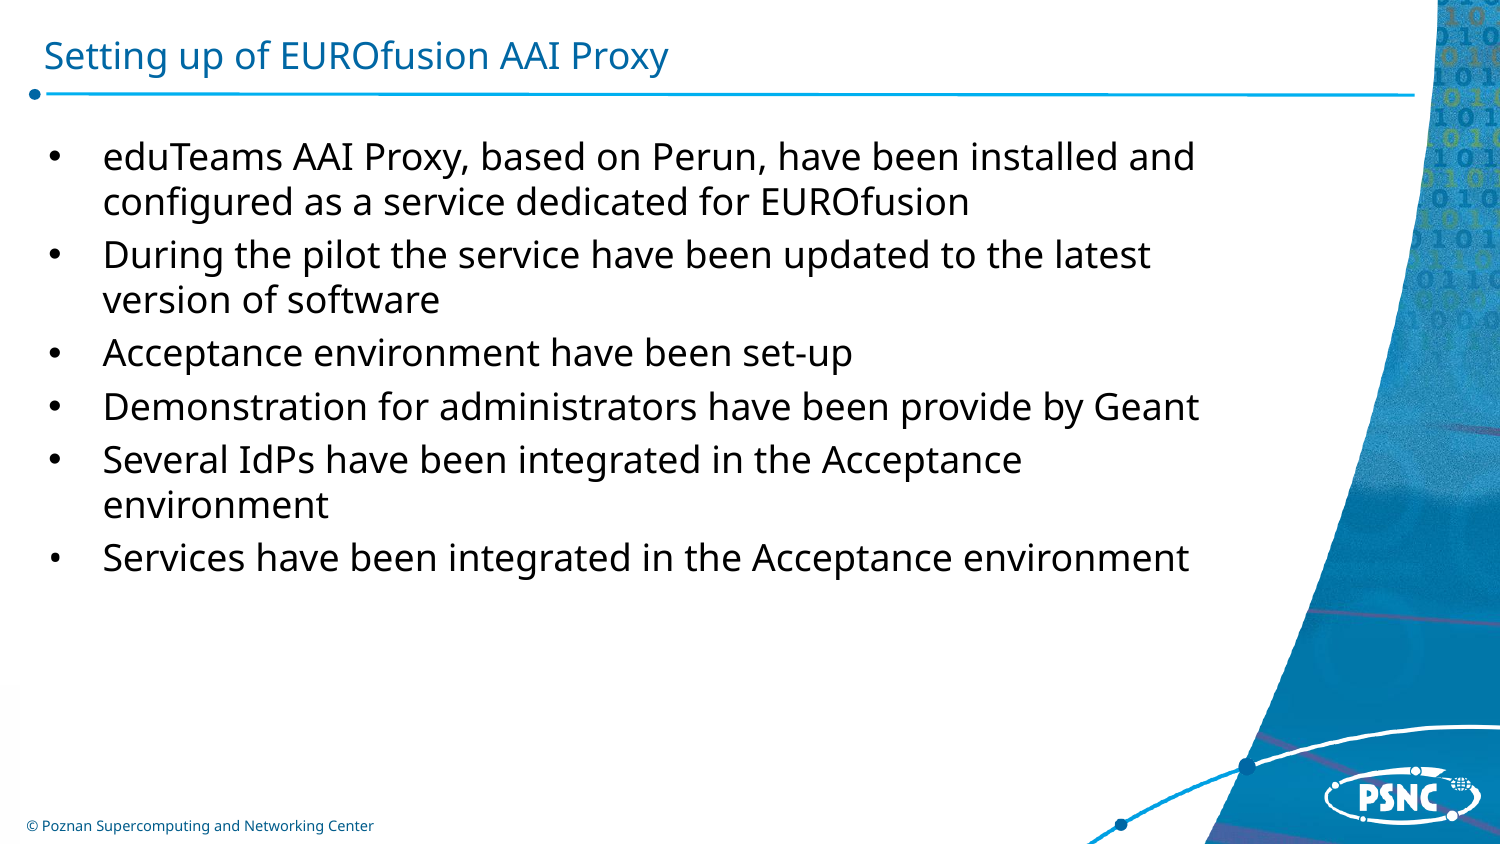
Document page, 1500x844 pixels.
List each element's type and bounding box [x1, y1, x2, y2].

text_box [0, 0, 1500, 844]
